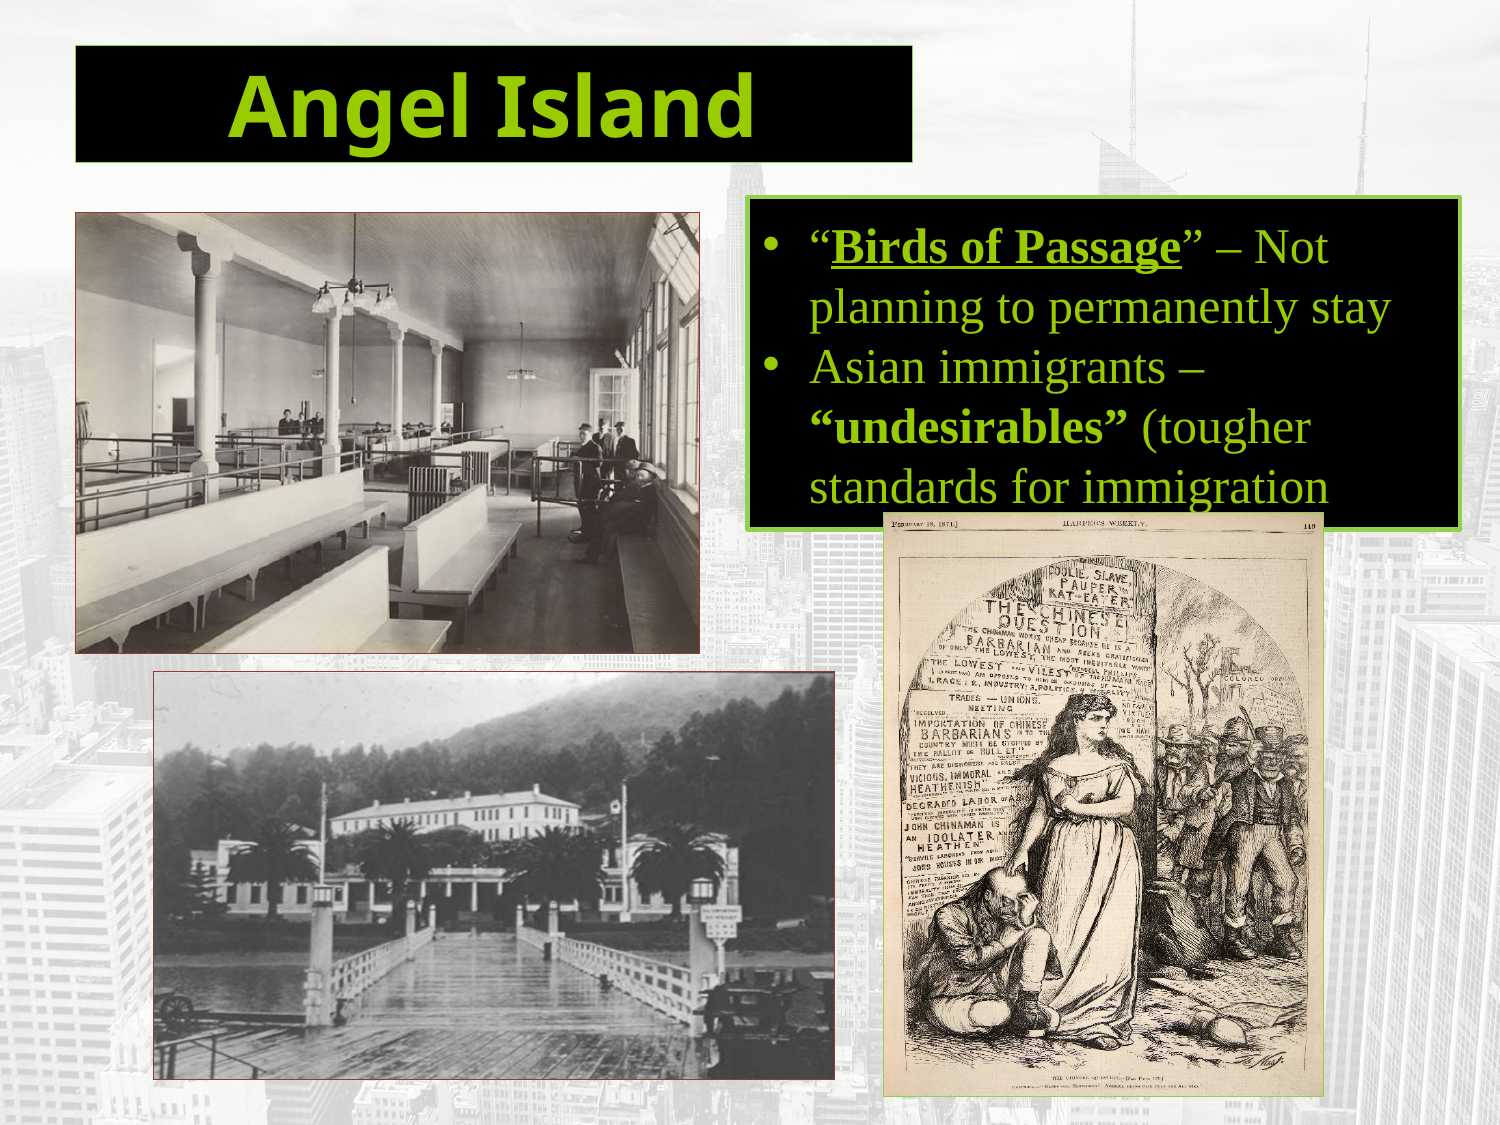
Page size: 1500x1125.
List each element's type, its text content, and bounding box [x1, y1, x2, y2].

text_box “Birds of Passage” – Not planning to permanently stay Asian immigrants – “undesirables” (tougher standards for immigration [745, 195, 1462, 532]
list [74, 212, 701, 654]
picture [152, 671, 835, 1081]
title Angel Island [75, 45, 913, 163]
picture [883, 512, 1324, 1097]
